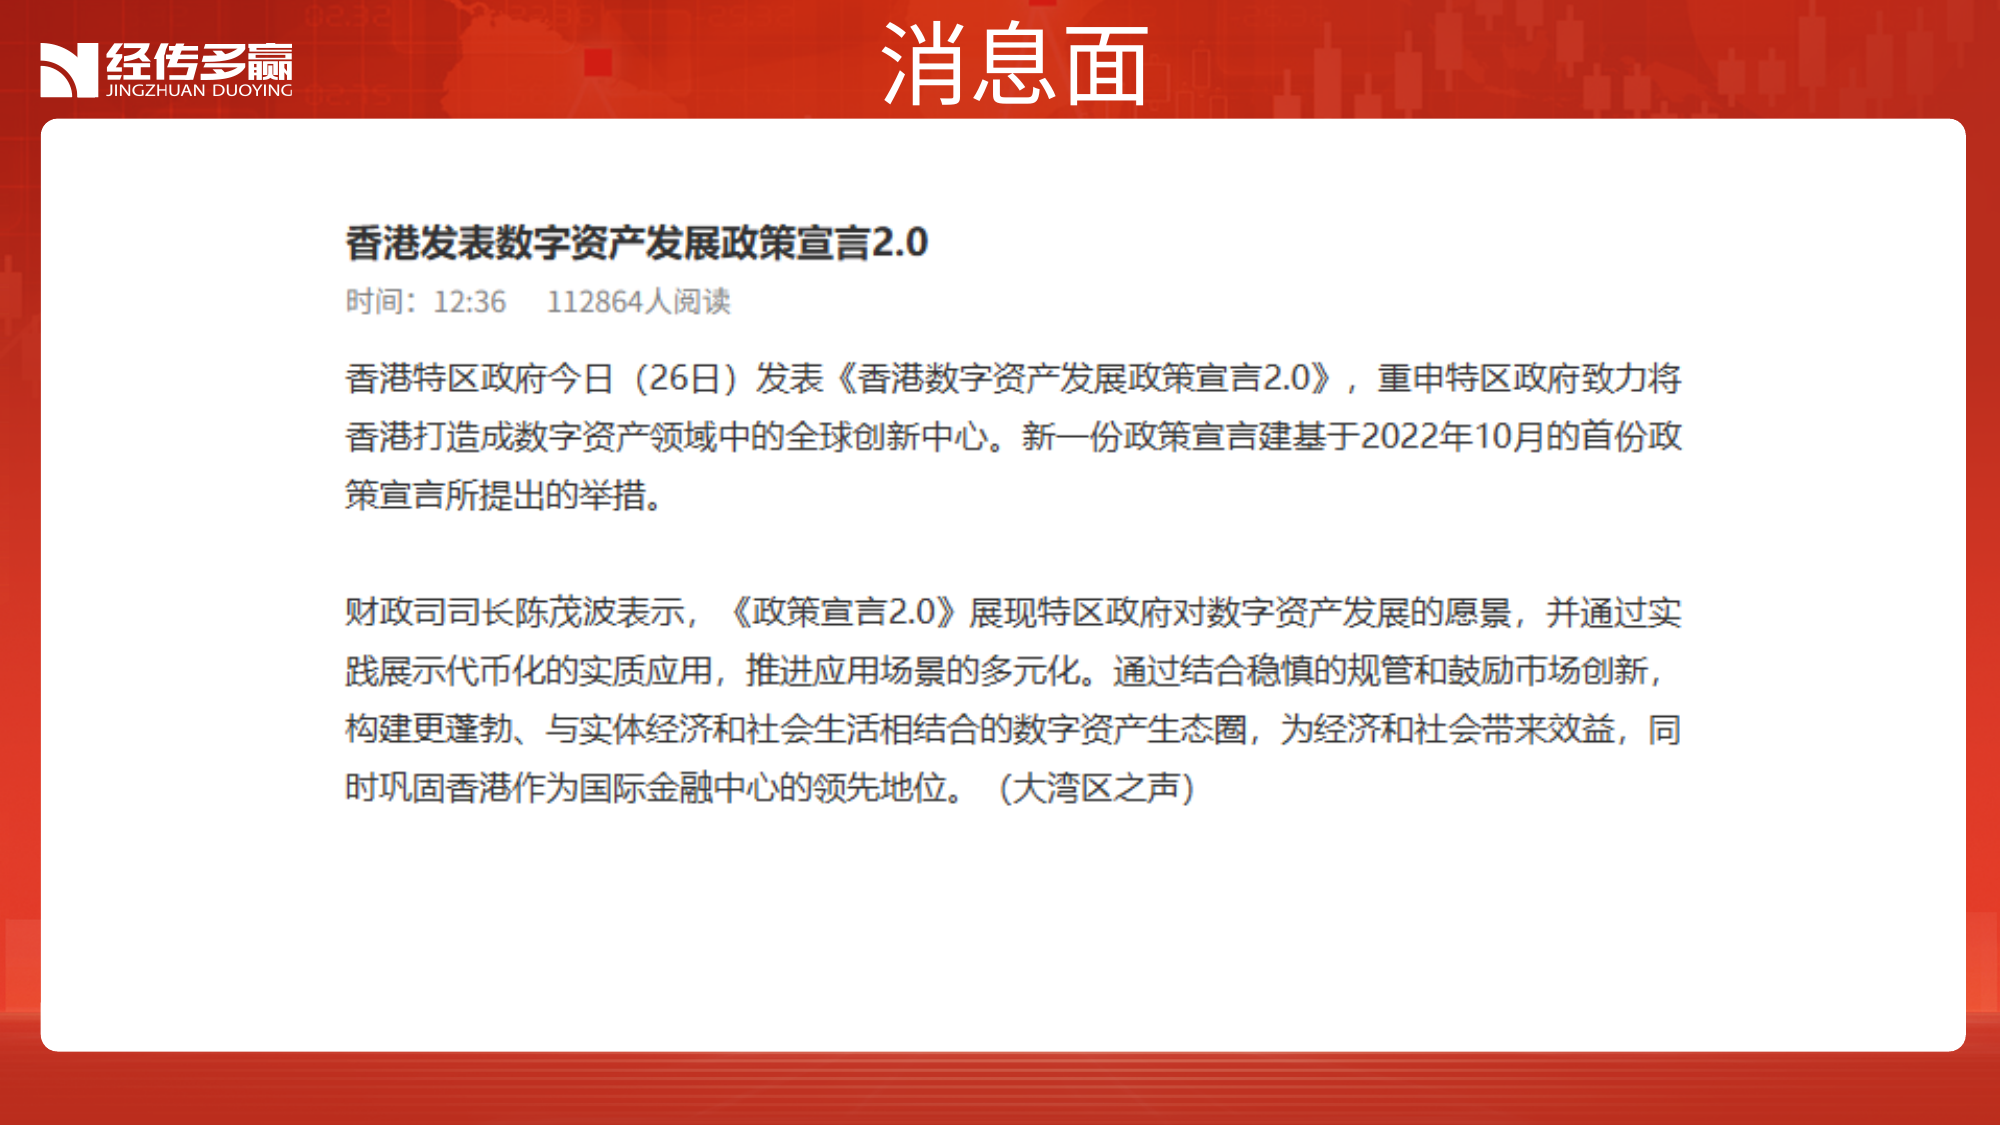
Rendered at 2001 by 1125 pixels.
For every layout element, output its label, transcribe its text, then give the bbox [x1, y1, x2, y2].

text_box 消息面 [487, 0, 1544, 125]
picture [327, 206, 1705, 833]
picture [0, 0, 2000, 1125]
